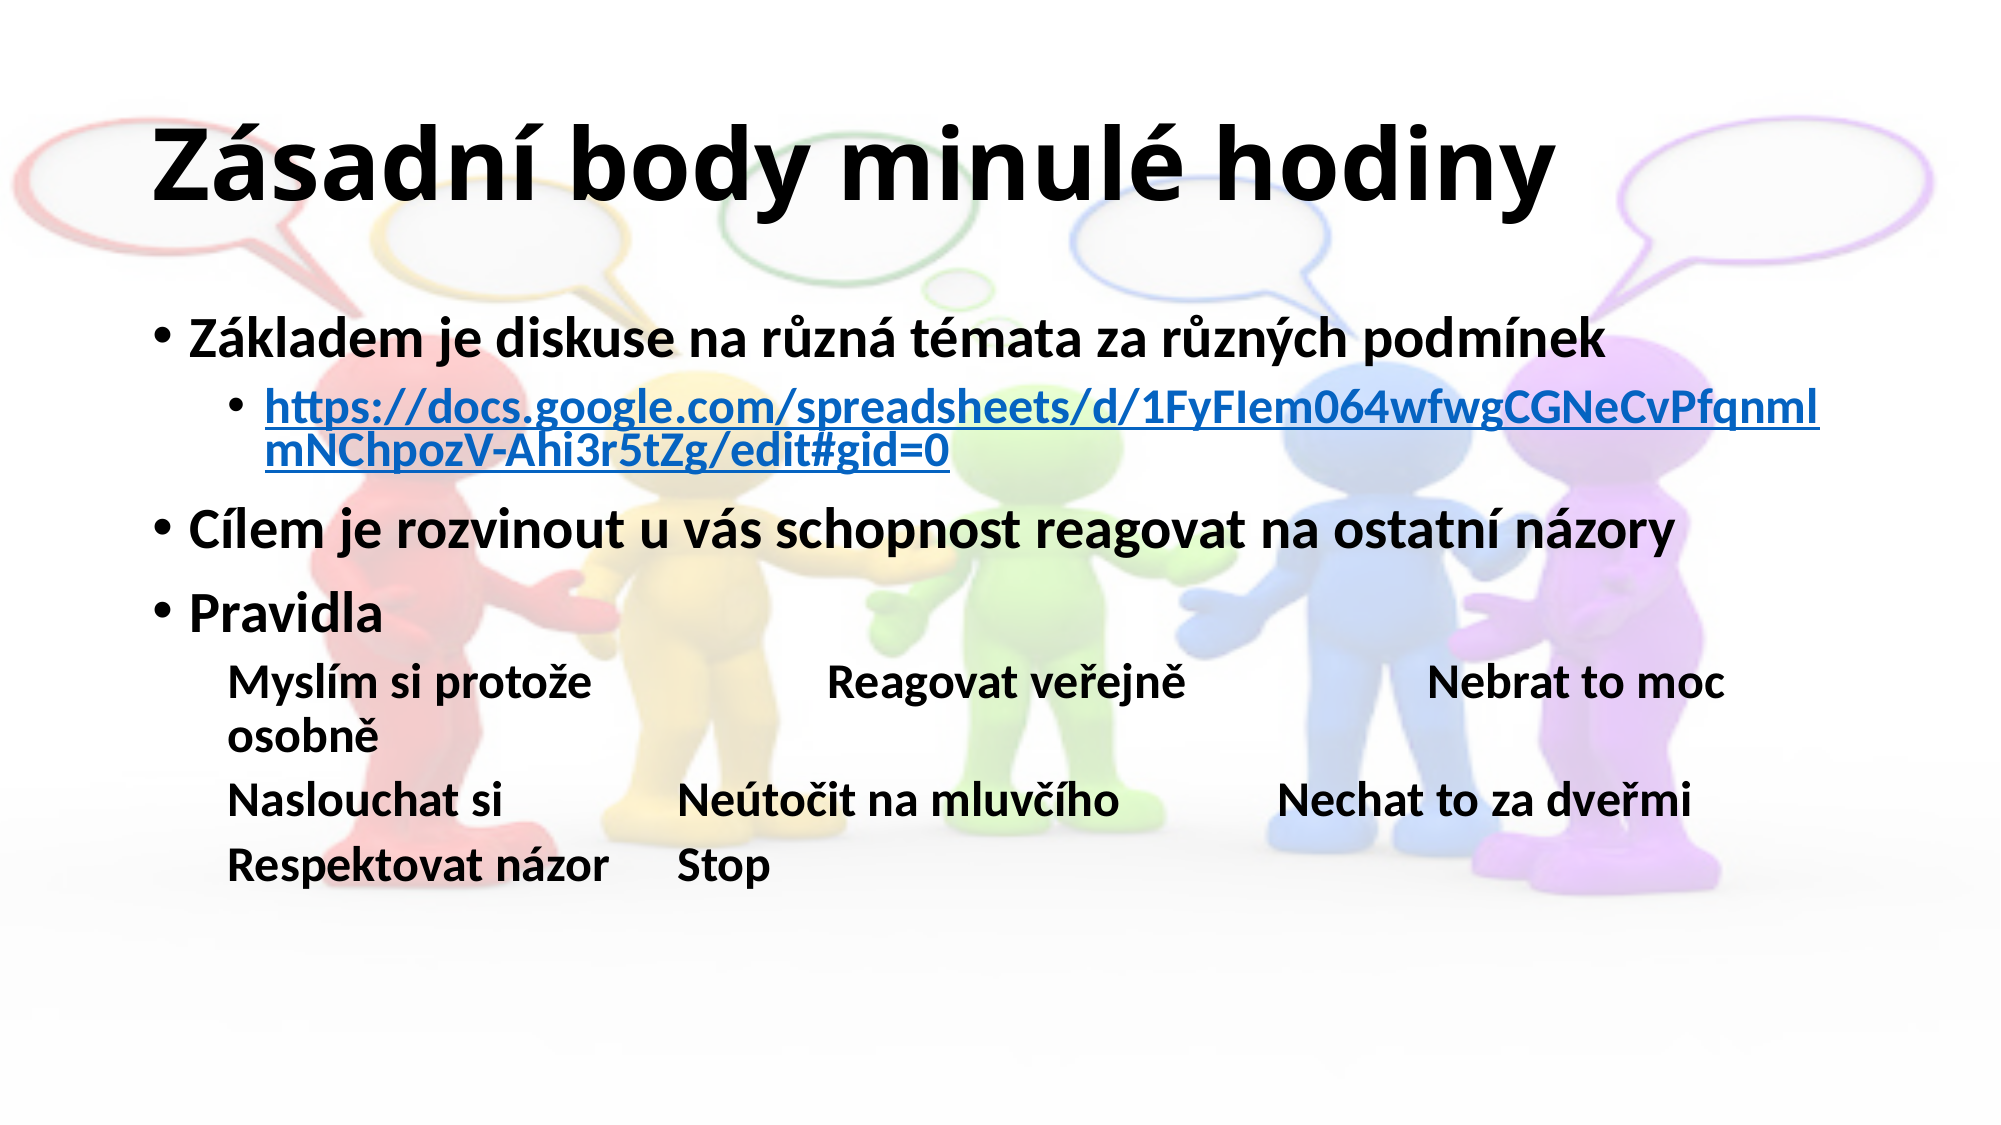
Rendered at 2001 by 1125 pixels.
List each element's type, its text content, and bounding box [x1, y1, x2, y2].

title Zásadní body minulé hodiny [137, 59, 1863, 278]
list Základem je diskuse na různá témata za různých podmínek https://docs.google.com/spreadsheets/d/1FyFIem064wfwgCGNeCvPfqnmlmNChpozV-Ahi3r5tZg/edit#gid=0 Cílem je rozvinout u vás schopnost reagovat na ostatní názory Pravidla Myslím si protože Reagovat veřejně Nebrat to moc osobně Naslouchat si Neútočit na mluvčího Nechat to za dveřmi Respektovat názor Stop [137, 299, 1863, 1014]
